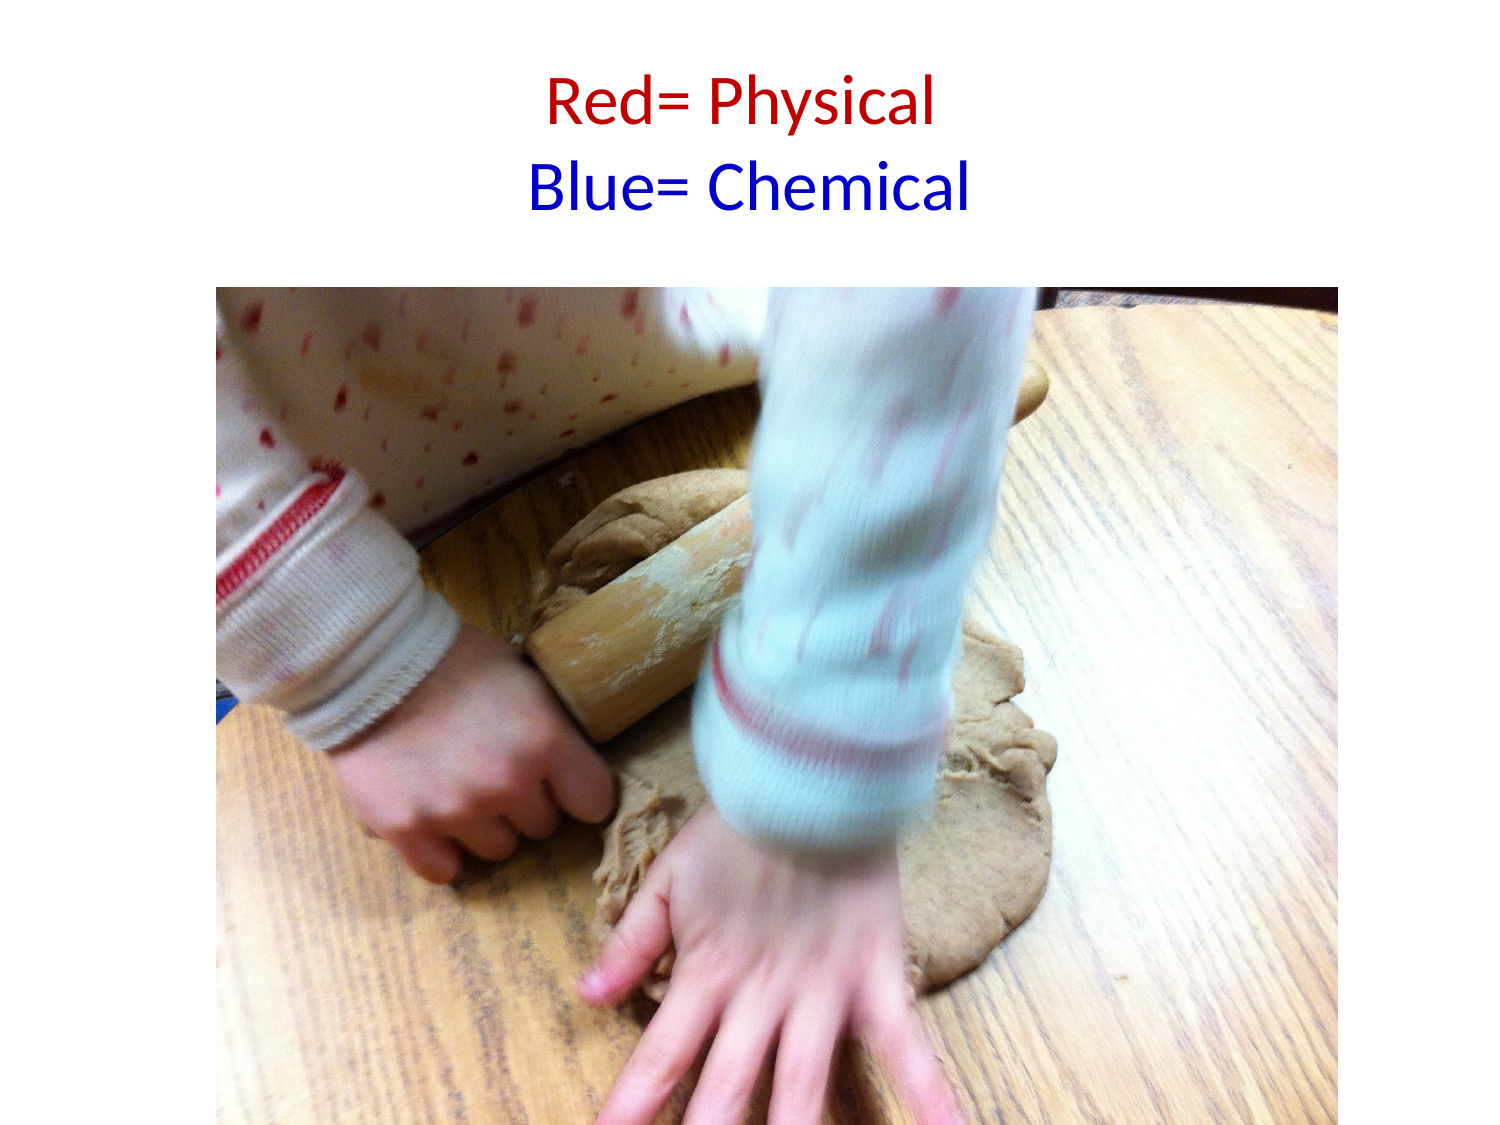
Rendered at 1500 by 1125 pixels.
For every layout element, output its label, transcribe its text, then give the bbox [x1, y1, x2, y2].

picture [215, 287, 1338, 1125]
title Red= Physical Blue= Chemical [75, 45, 1425, 233]
